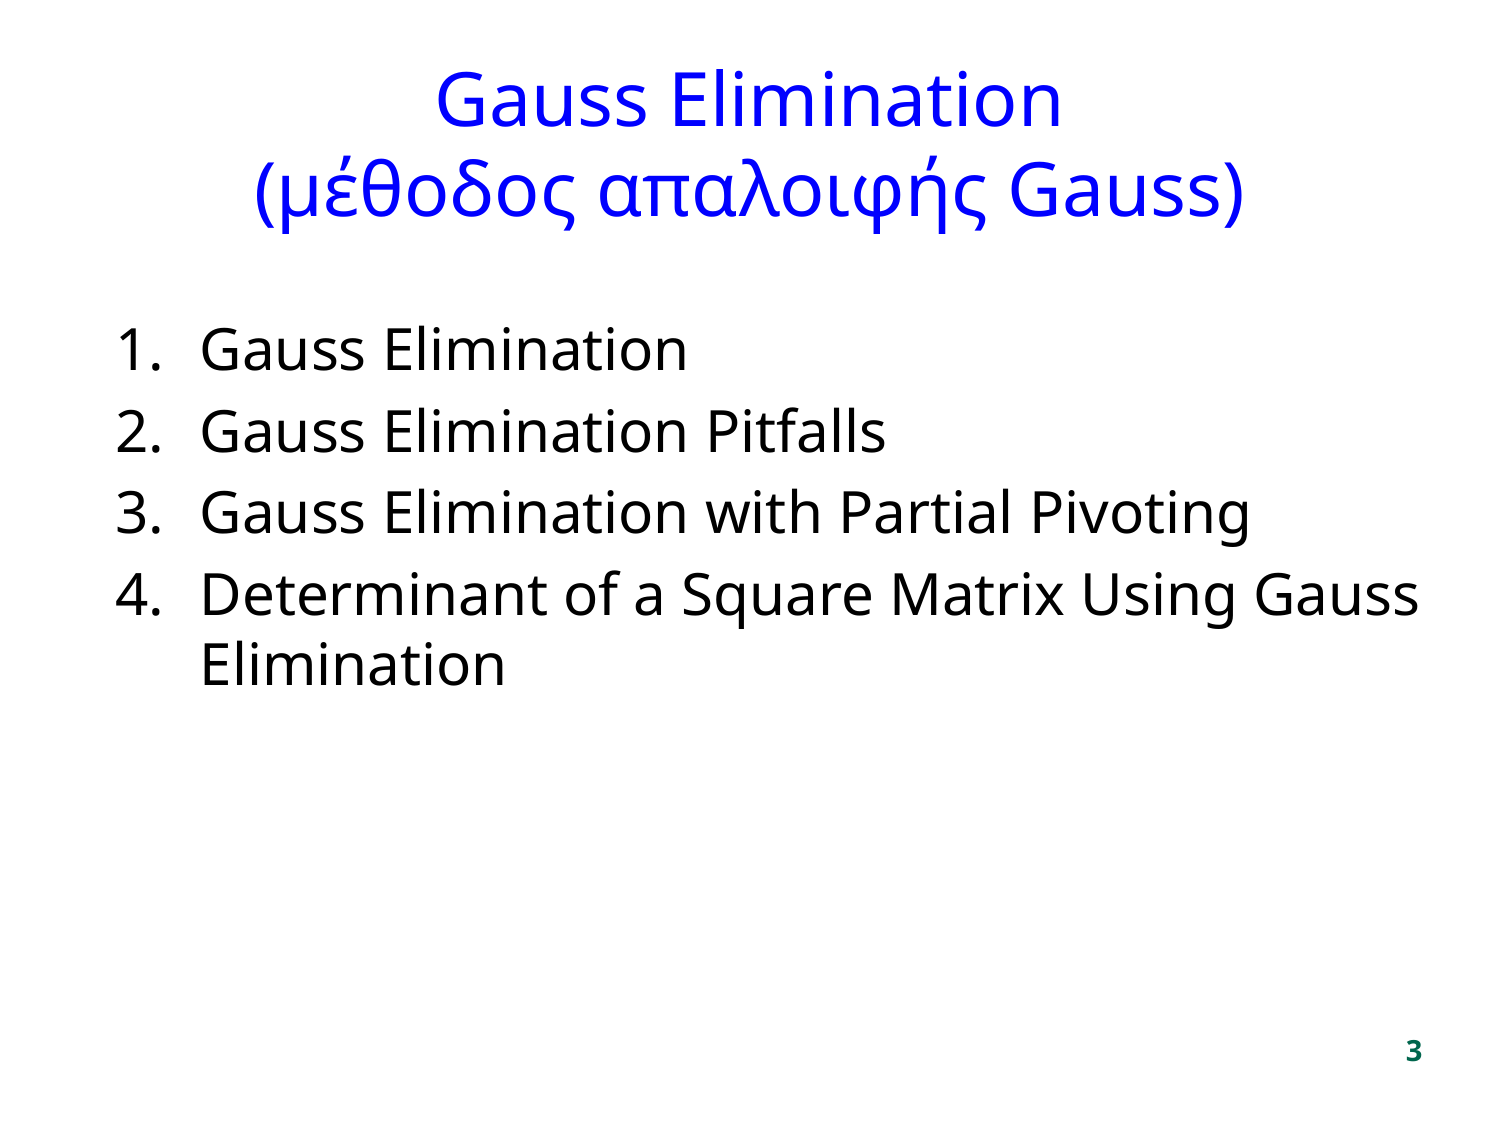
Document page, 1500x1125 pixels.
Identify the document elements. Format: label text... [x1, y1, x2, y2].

title Gauss Elimination (μέθοδος απαλοιφής Gauss) [112, 66, 1388, 304]
subtitle Gauss Elimination Gauss Elimination Pitfalls Gauss Elimination with Partial Pivoting Determinant of a Square Matrix Using Gauss Elimination [100, 304, 1471, 755]
slide_number 3 [1249, 1024, 1438, 1101]
